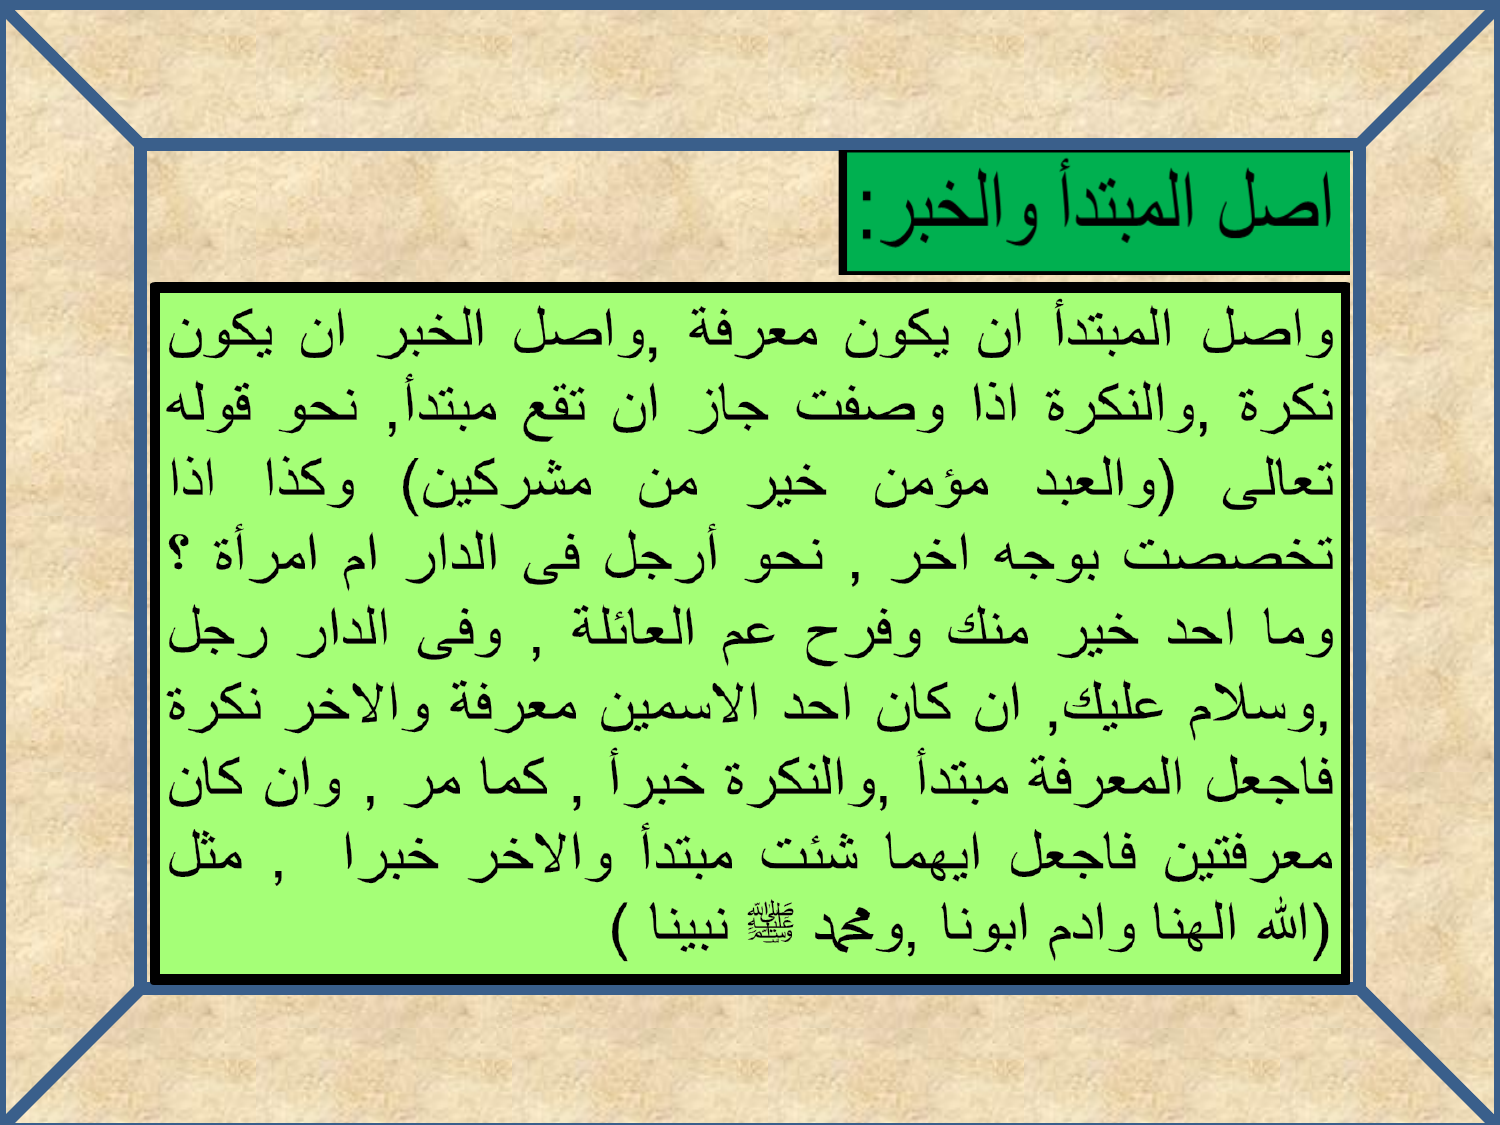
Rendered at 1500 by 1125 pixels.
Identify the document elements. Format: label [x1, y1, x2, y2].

picture [149, 149, 1351, 988]
text_box [0, 2, 1500, 1125]
